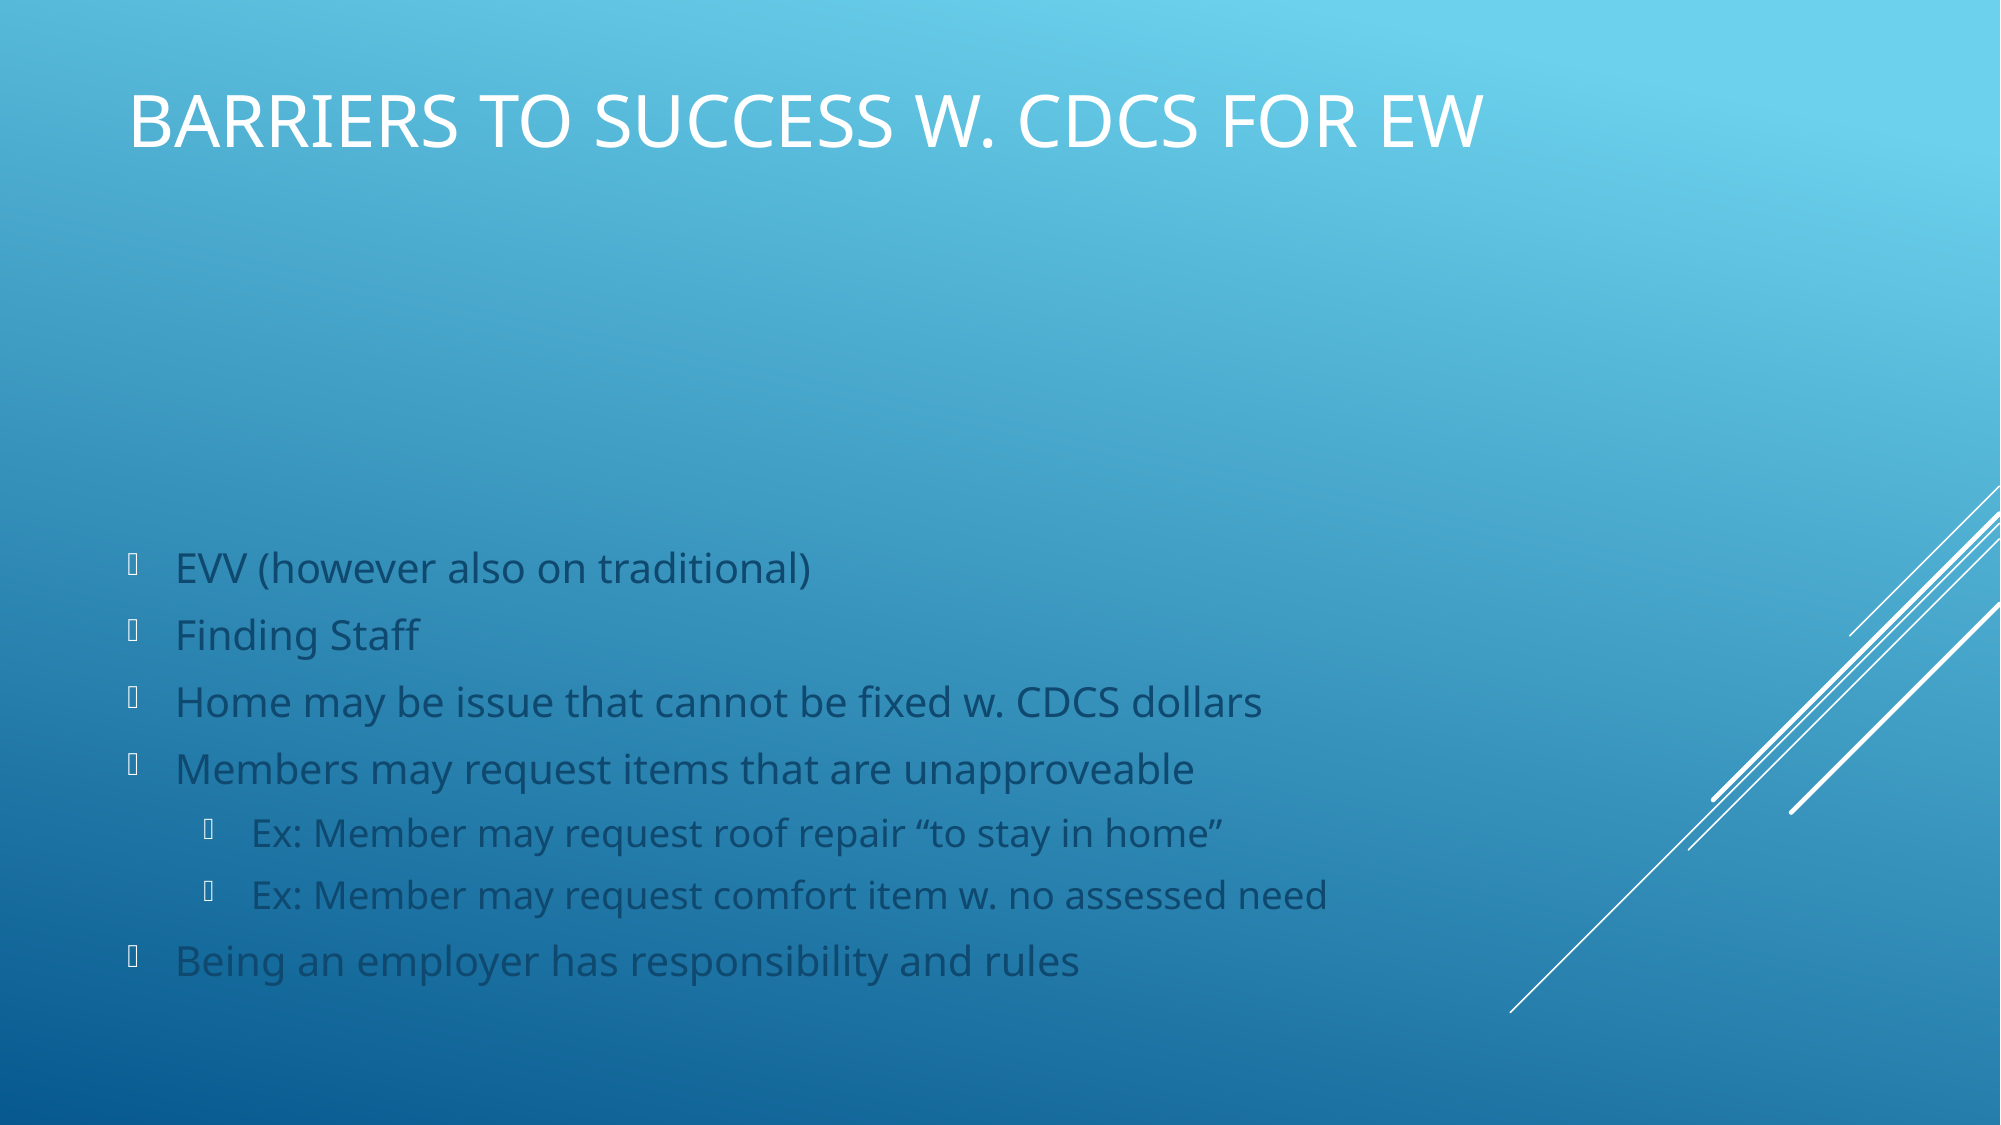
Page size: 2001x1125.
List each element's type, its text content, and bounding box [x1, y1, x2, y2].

title Barriers to success w. cdcs for ew [112, 62, 1513, 253]
list EVV (however also on traditional) Finding Staff Home may be issue that cannot be fixed w. CDCS dollars Members may request items that are unapproveable Ex: Member may request roof repair “to stay in home” Ex: Member may request comfort item w. no assessed need Being an employer has responsibility and rules [112, 401, 1513, 995]
